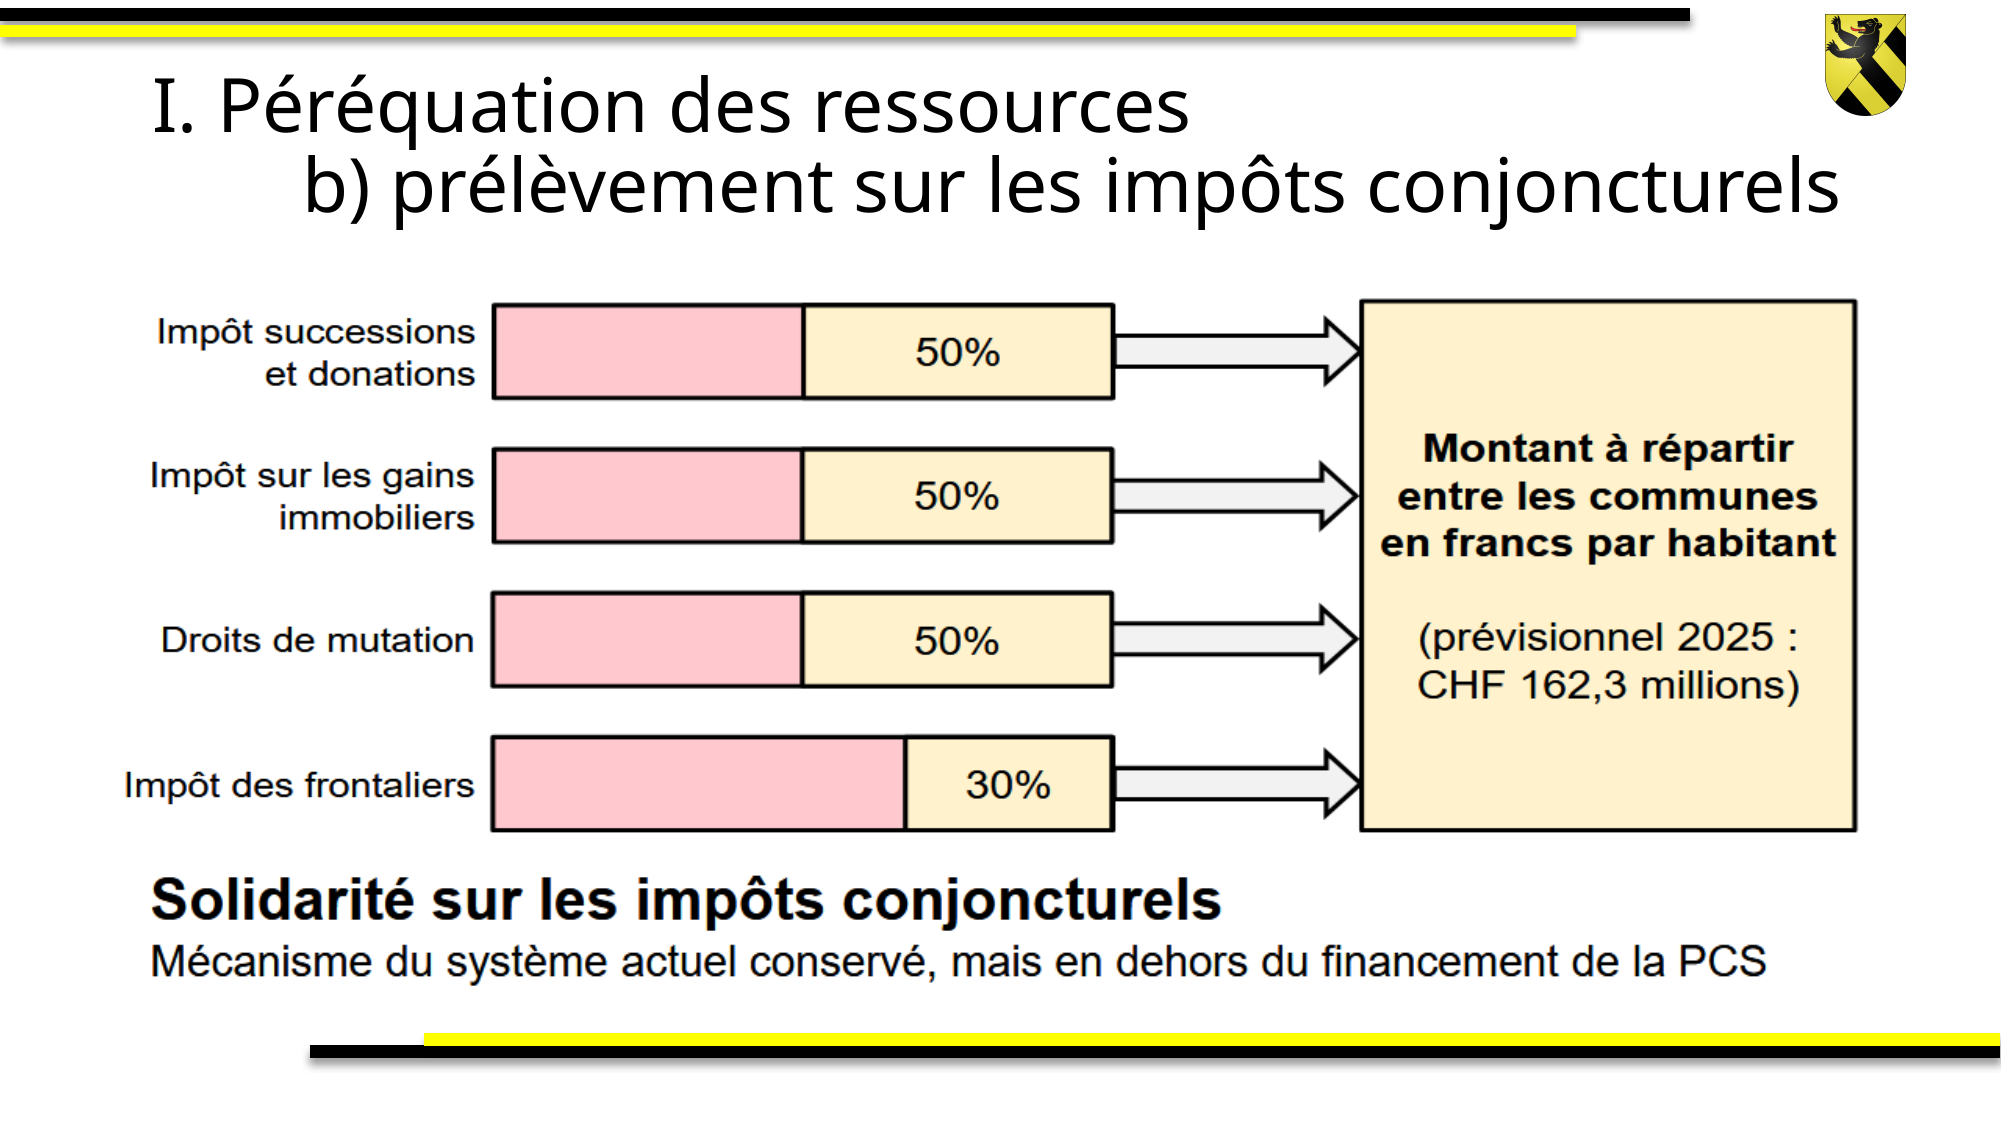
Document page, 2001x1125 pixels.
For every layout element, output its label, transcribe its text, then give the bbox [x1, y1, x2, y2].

picture [112, 238, 1888, 1008]
picture [1825, 14, 1906, 116]
title I. Péréquation des ressources b) prélèvement sur les impôts conjoncturels [137, 59, 1863, 238]
